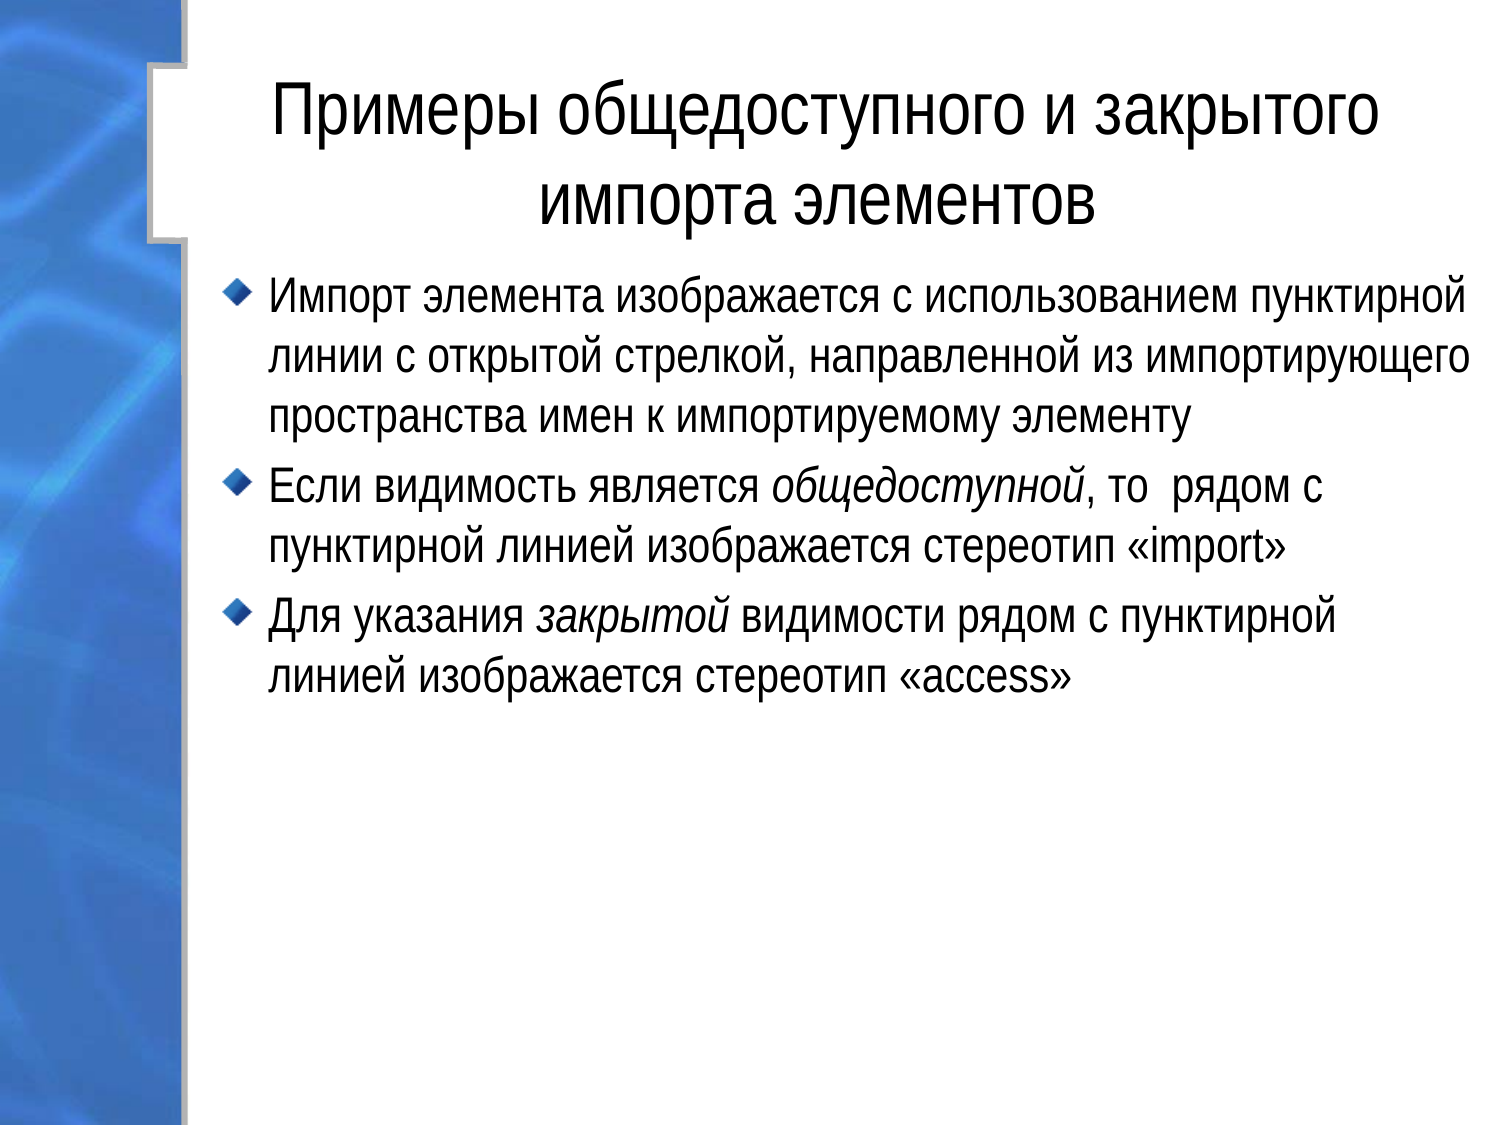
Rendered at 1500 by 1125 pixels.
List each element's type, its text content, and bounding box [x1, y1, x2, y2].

title Примеры общедоступного и закрытого импорта элементов [171, 90, 1483, 209]
picture [188, 0, 1500, 1125]
picture [0, 0, 181, 1125]
list Импорт элемента изображается с использованием пунктирной линии с открытой стрелкой, направленной из импортирующего пространства имен к импортируемому элементу Если видимость является общедоступной, то рядом с пунктирной линией изображается стереотип «import» Для указания закрытой видимости рядом с пунктирной линией изображается стереотип «access» [206, 255, 1495, 775]
